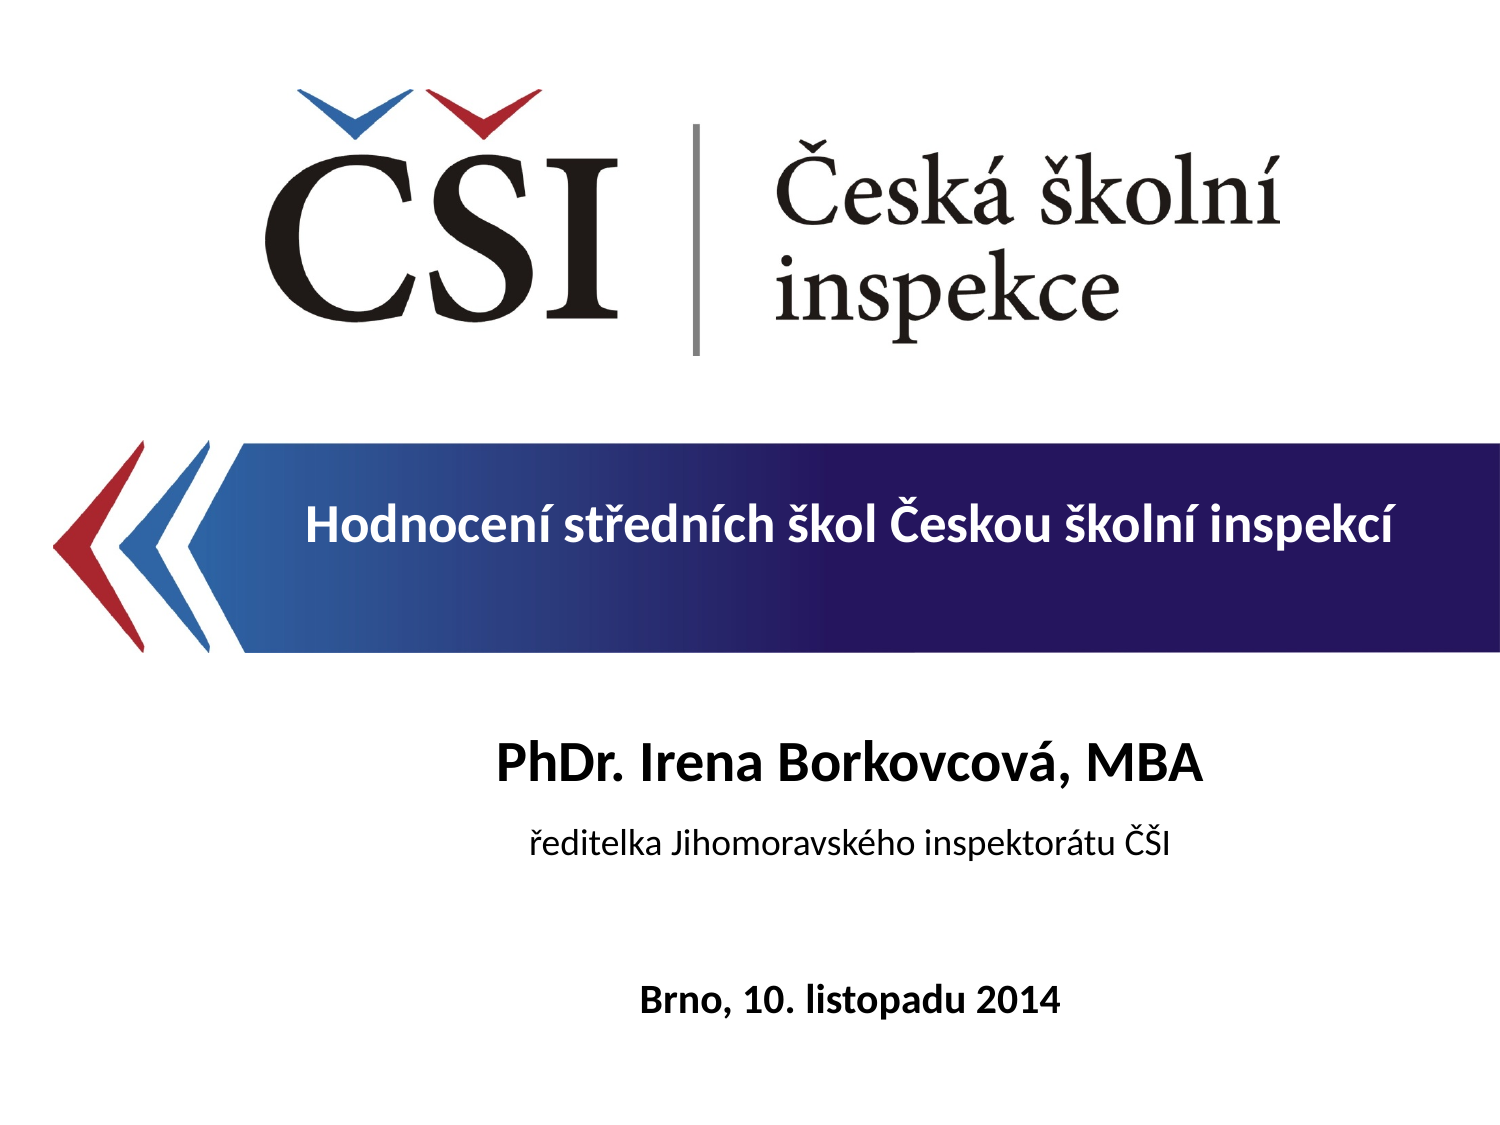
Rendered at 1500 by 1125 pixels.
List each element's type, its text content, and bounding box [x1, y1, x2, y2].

list Brno, 10. listopadu 2014 [265, 964, 1436, 1083]
picture [53, 440, 1500, 653]
list PhDr. Irena Borkovcová, MBA [265, 715, 1436, 810]
list Hodnocení středních škol Českou školní inspekcí [265, 479, 1436, 622]
picture [265, 89, 1280, 356]
list ředitelka Jihomoravského inspektorátu ČŠI [265, 810, 1436, 906]
